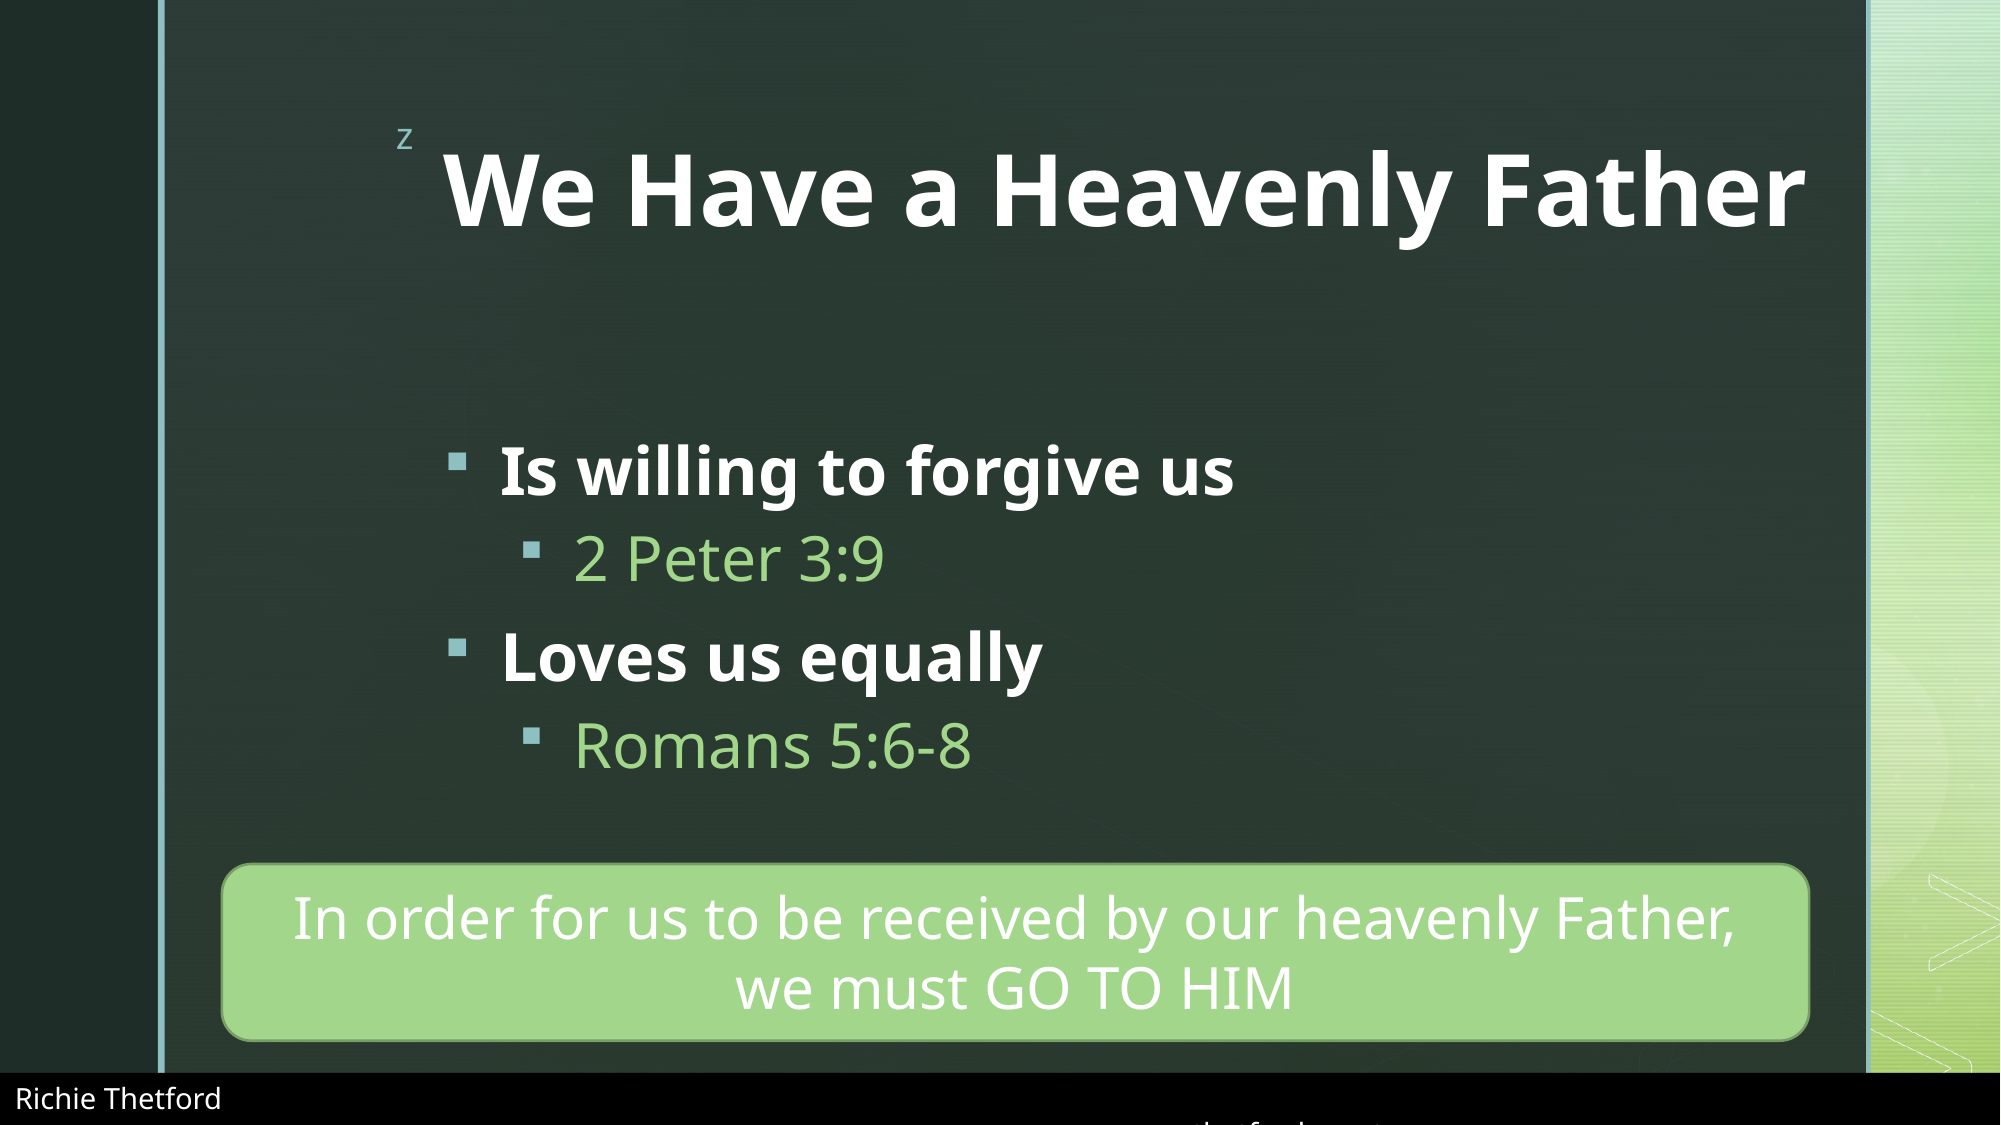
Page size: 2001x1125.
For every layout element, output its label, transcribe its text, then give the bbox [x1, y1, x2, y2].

text_box [226, 1029, 1805, 1043]
title We Have a Heavenly Father [428, 132, 1828, 310]
list Is willing to forgive us 2 Peter 3:9 Loves us equally Romans 5:6-8 [428, 336, 1828, 993]
text_box In order for us to be received by our heavenly Father, we must GO TO HIM [221, 873, 1810, 1029]
picture [1871, 0, 2001, 1125]
text_box Richie Thetford www.thetfordcountry.com [0, 1072, 2000, 1125]
text_box [228, 862, 1803, 873]
